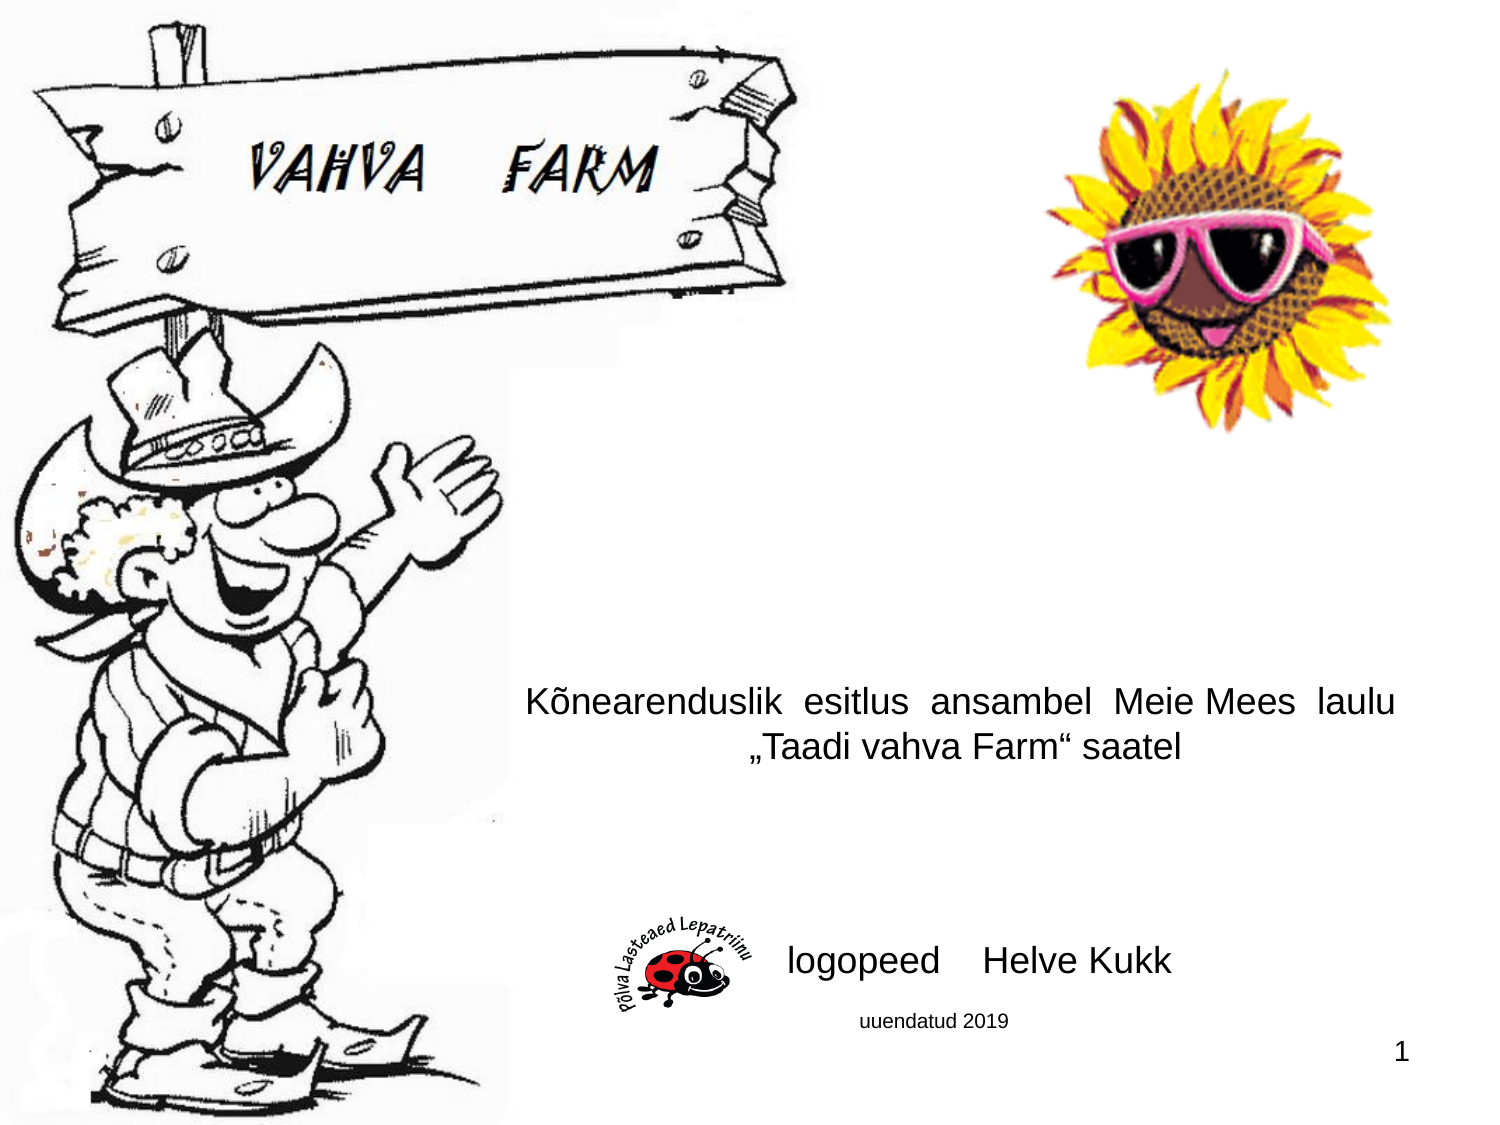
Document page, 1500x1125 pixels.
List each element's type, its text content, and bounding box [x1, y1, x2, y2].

text_box 1 [1074, 1024, 1425, 1103]
text_box uuendatud 2019 [834, 983, 1253, 1044]
text_box Kõnearenduslik esitlus ansambel Meie Mees laulu „Taadi vahva Farm“ saatel [506, 669, 1425, 776]
picture [0, 0, 1500, 1125]
text_box logopeed Helve Kukk [762, 928, 1325, 989]
